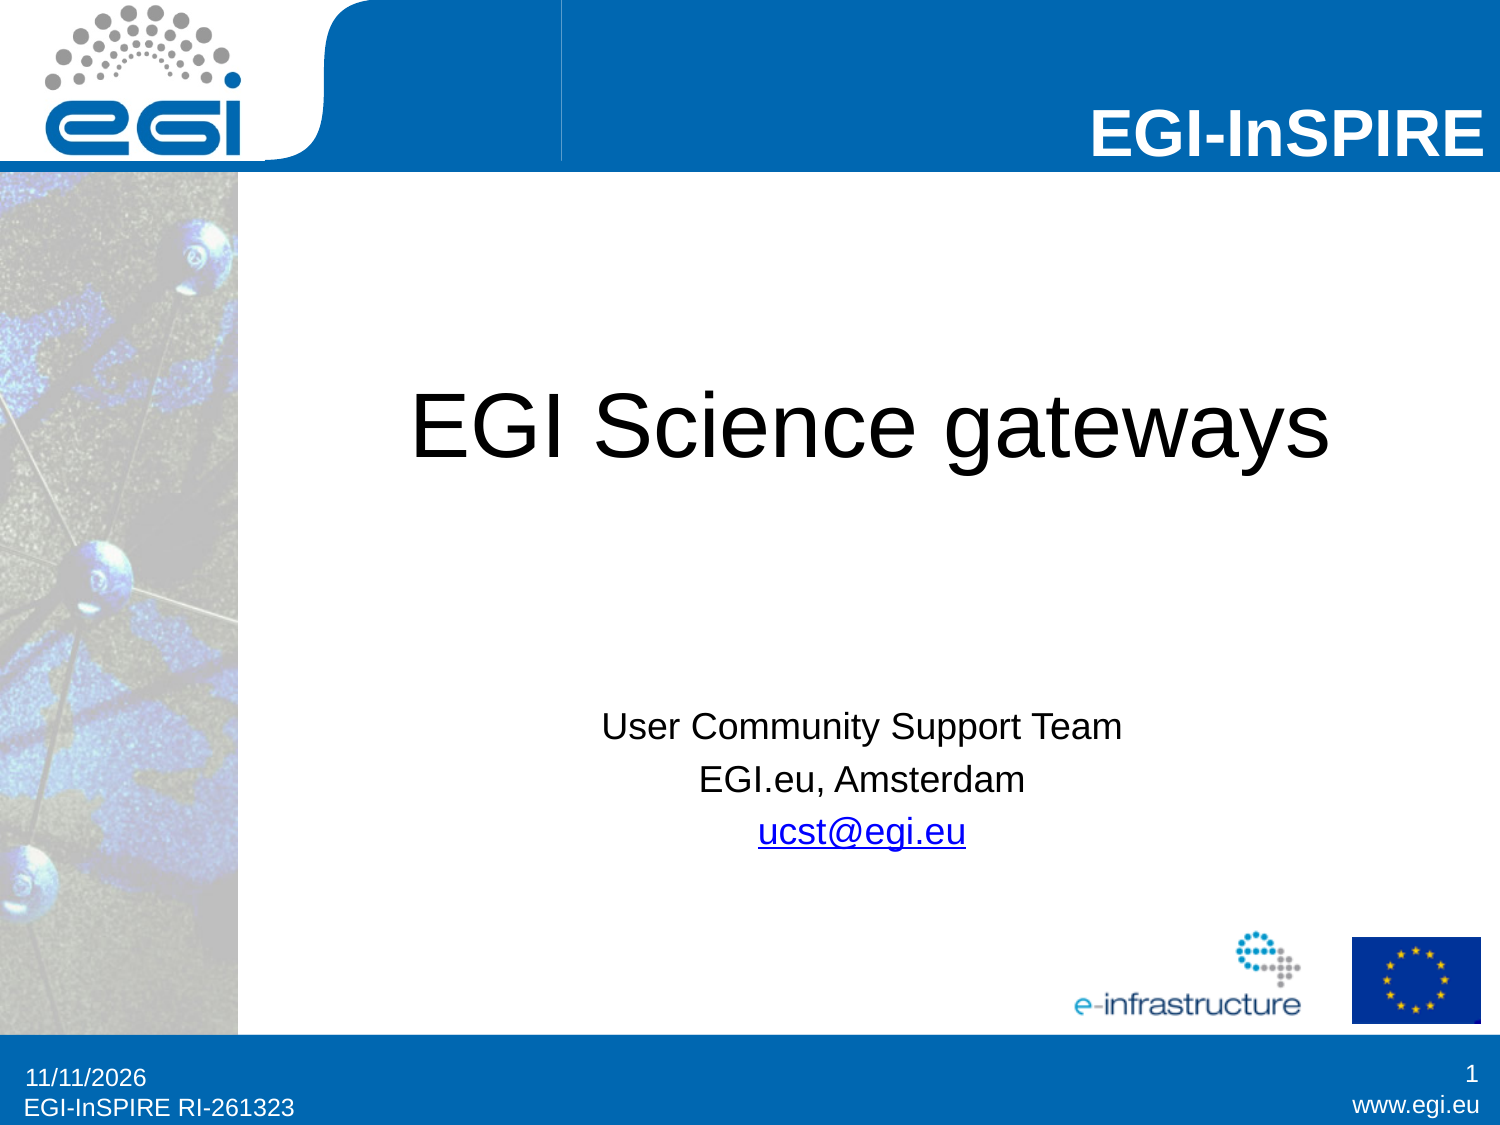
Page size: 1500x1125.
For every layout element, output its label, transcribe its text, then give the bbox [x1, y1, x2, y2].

picture [1069, 925, 1307, 1022]
picture [0, 0, 265, 161]
picture [1352, 937, 1481, 1024]
slide_number 1 [1144, 1042, 1495, 1103]
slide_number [10, 1046, 361, 1106]
picture [0, 172, 238, 1034]
subtitle User Community Support Team EGI.eu, Amsterdam ucst@egi.eu [383, 543, 1341, 764]
title EGI Science gateways [242, 219, 1500, 622]
